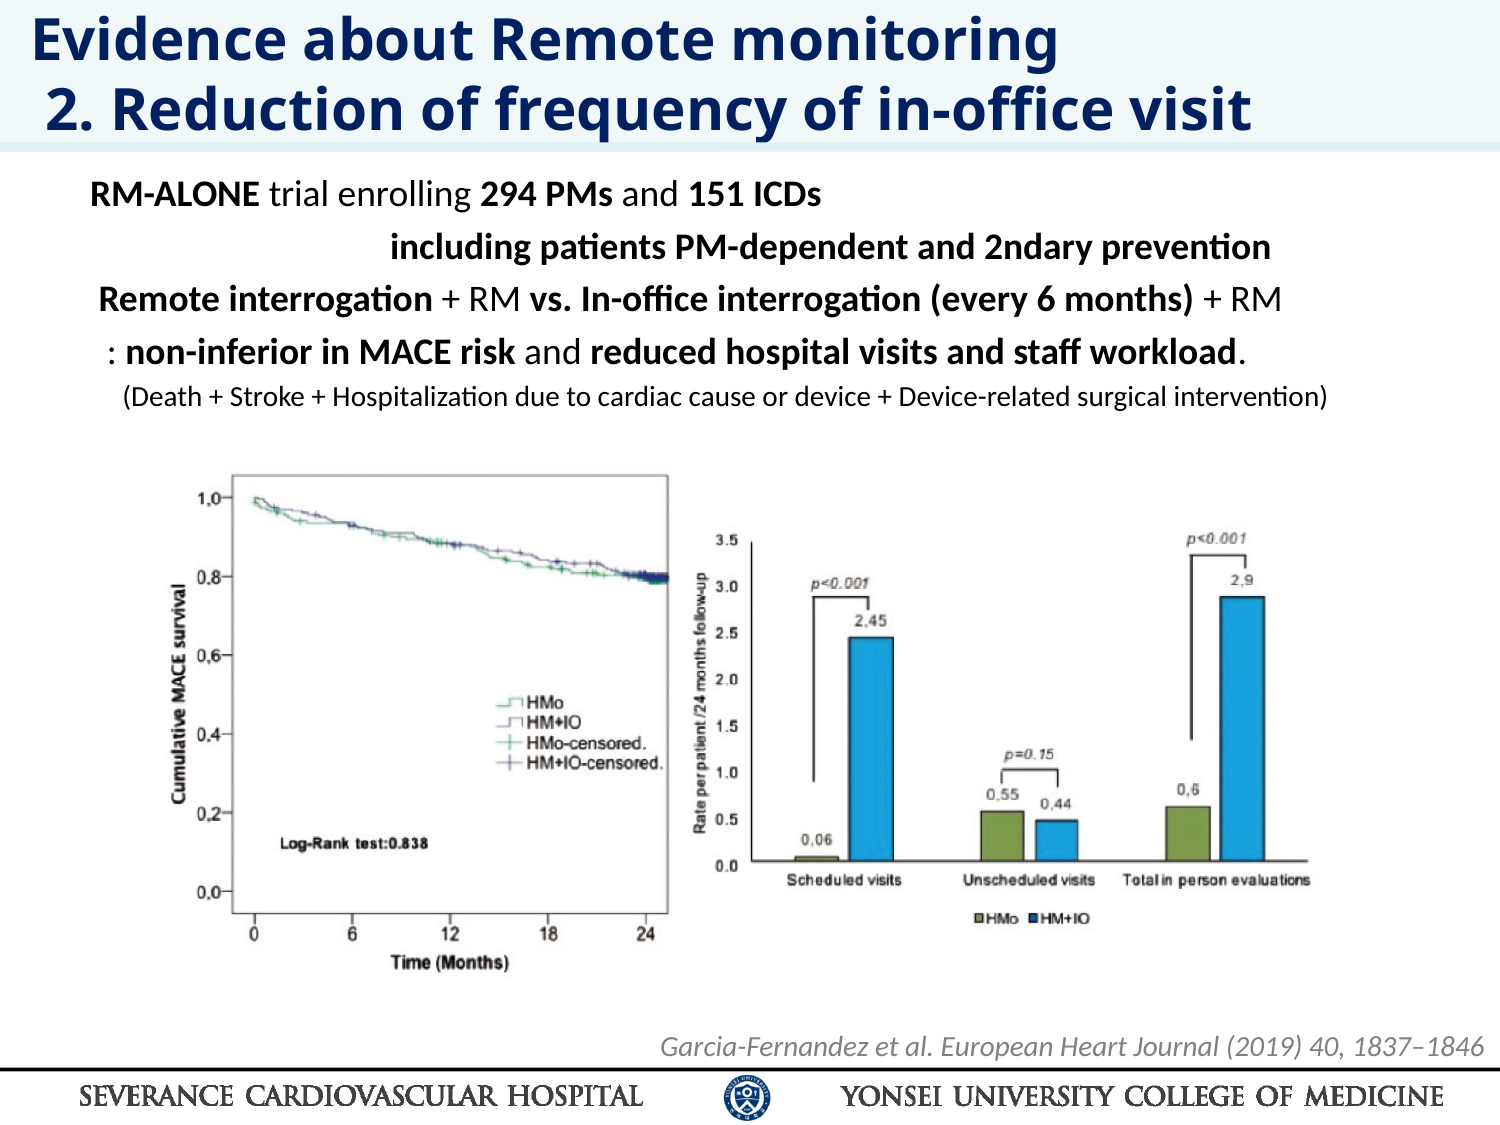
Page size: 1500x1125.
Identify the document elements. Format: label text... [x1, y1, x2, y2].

picture [157, 460, 1343, 981]
text_box RM-ALONE trial enrolling 294 PMs and 151 ICDs including patients PM-dependent and 2ndary prevention Remote interrogation + RM vs. In-office interrogation (every 6 months) + RM : non-inferior in MACE risk and reduced hospital visits and staff workload. (Death + Stroke + Hospitalization due to cardiac cause or device + Device-related surgical intervention) [74, 161, 1425, 941]
text_box Evidence about Remote monitoring 2. Reduction of frequency of in-office visit [0, 0, 1500, 144]
picture [723, 1106, 772, 1121]
text_box Garcia-Fernandez et al. European Heart Journal (2019) 40, 1837–1846 [618, 1020, 1500, 1106]
